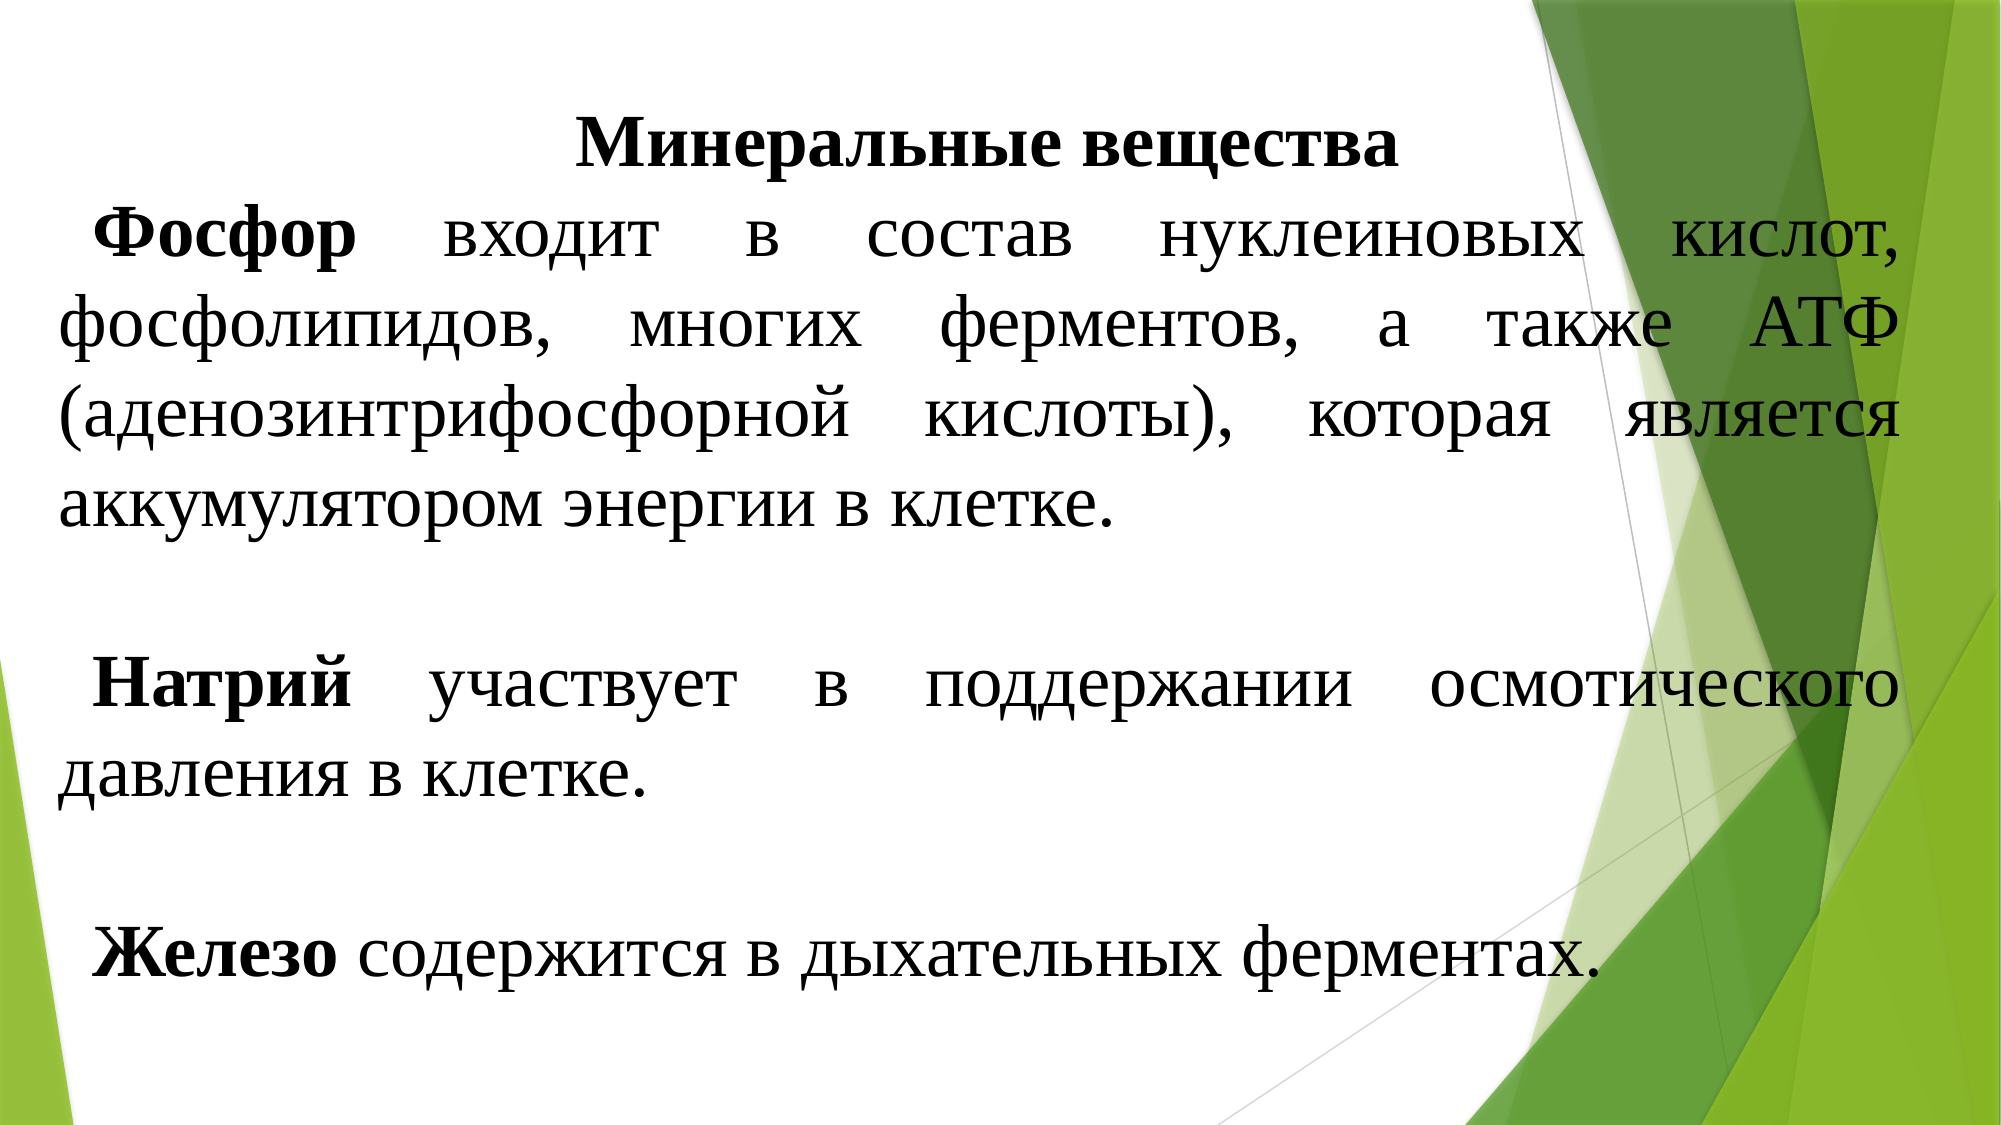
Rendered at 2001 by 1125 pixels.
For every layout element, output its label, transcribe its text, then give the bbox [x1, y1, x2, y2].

text_box Минеральные вещества Фосфор входит в состав нуклеиновых кислот, фосфолипидов, многих ферментов, а также АТФ (аденозин­трифосфорной кислоты), которая является аккумулятором энергии в клетке. Натрий участвует в поддержании осмотического давления в клетке. Железо содержится в дыхательных ферментах. [43, 84, 1921, 1000]
